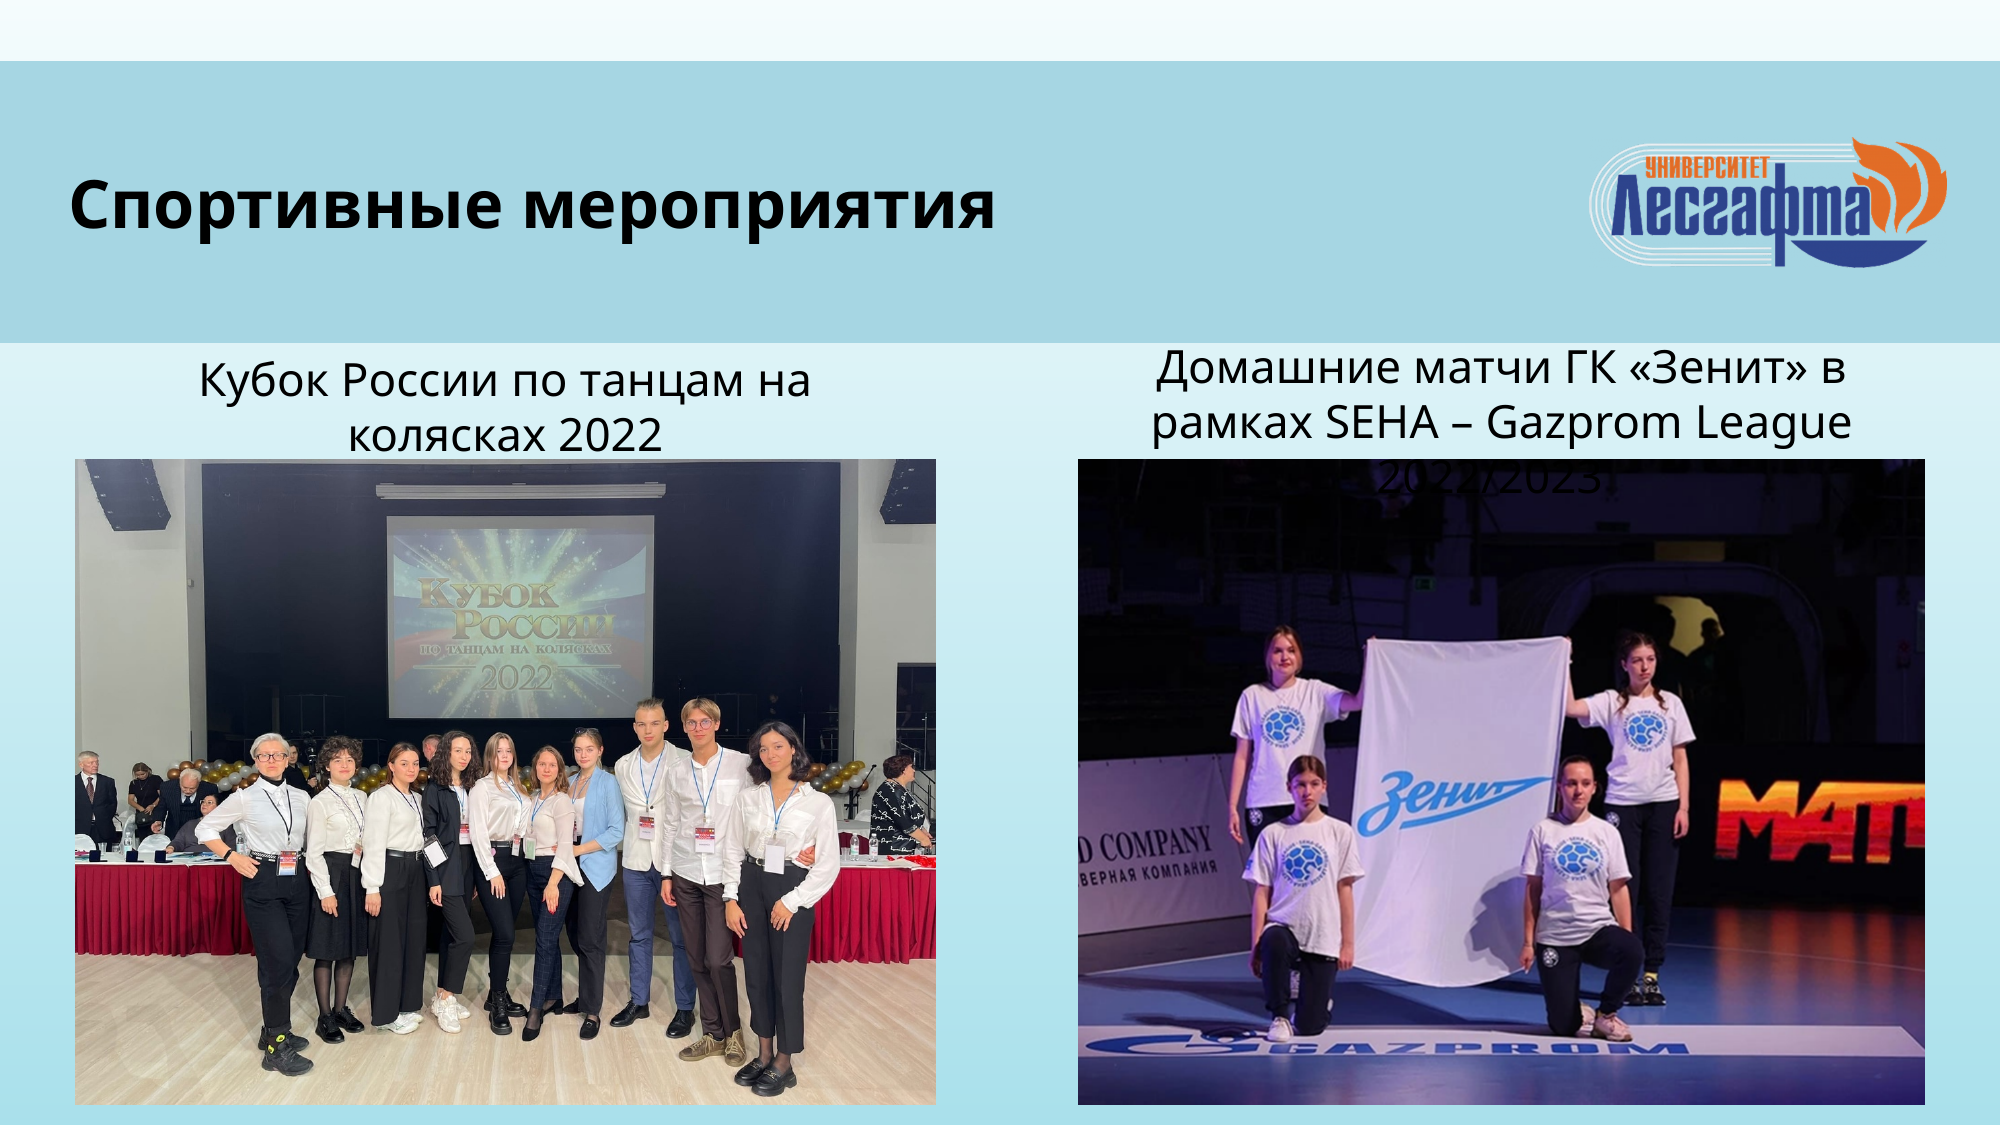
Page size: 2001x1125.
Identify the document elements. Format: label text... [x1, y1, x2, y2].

picture [1078, 459, 1925, 1105]
text_box Домашние матчи ГК «Зенит» в рамках SEHA – Gazprom League 2022/2023 [1109, 344, 1895, 459]
picture [74, 459, 936, 1105]
picture [0, 61, 2000, 344]
text_box Кубок России по танцам на колясках 2022 [135, 344, 876, 459]
